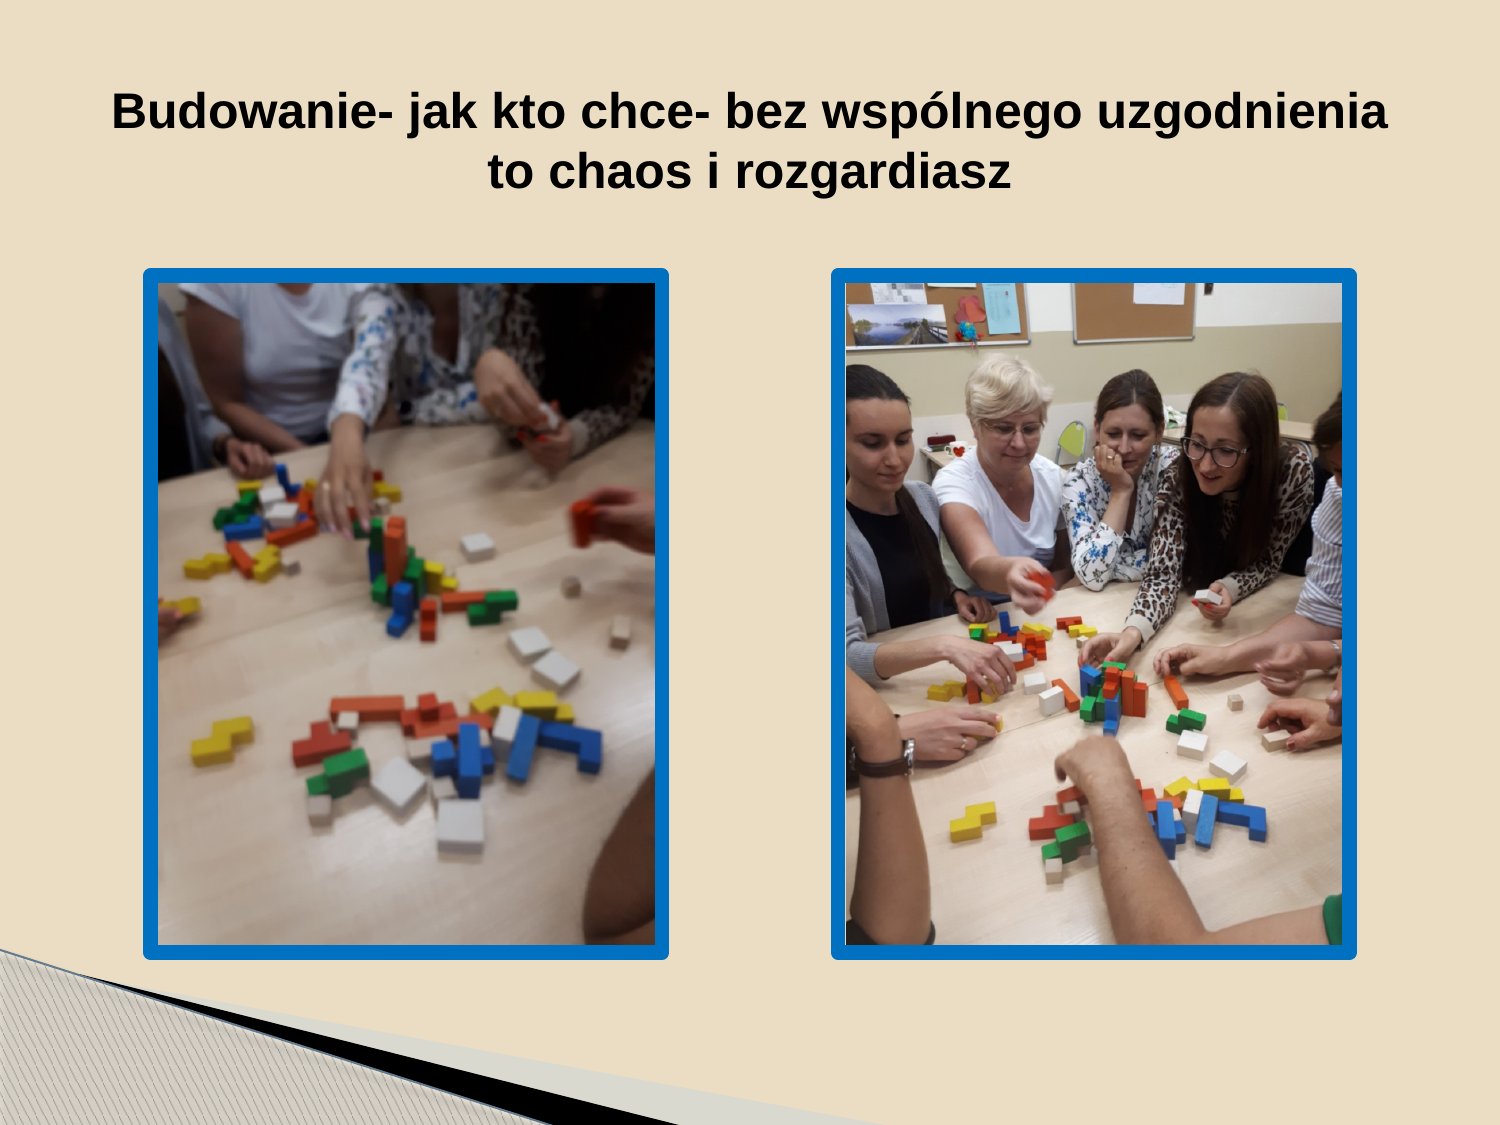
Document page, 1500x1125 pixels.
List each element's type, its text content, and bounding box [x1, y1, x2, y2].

picture [846, 283, 1342, 365]
title Budowanie- jak kto chce- bez wspólnego uzgodnienia to chaos i rozgardiasz [75, 45, 1425, 233]
picture [846, 863, 1342, 945]
picture [158, 863, 655, 945]
picture [158, 283, 655, 365]
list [762, 365, 1426, 863]
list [74, 365, 738, 863]
